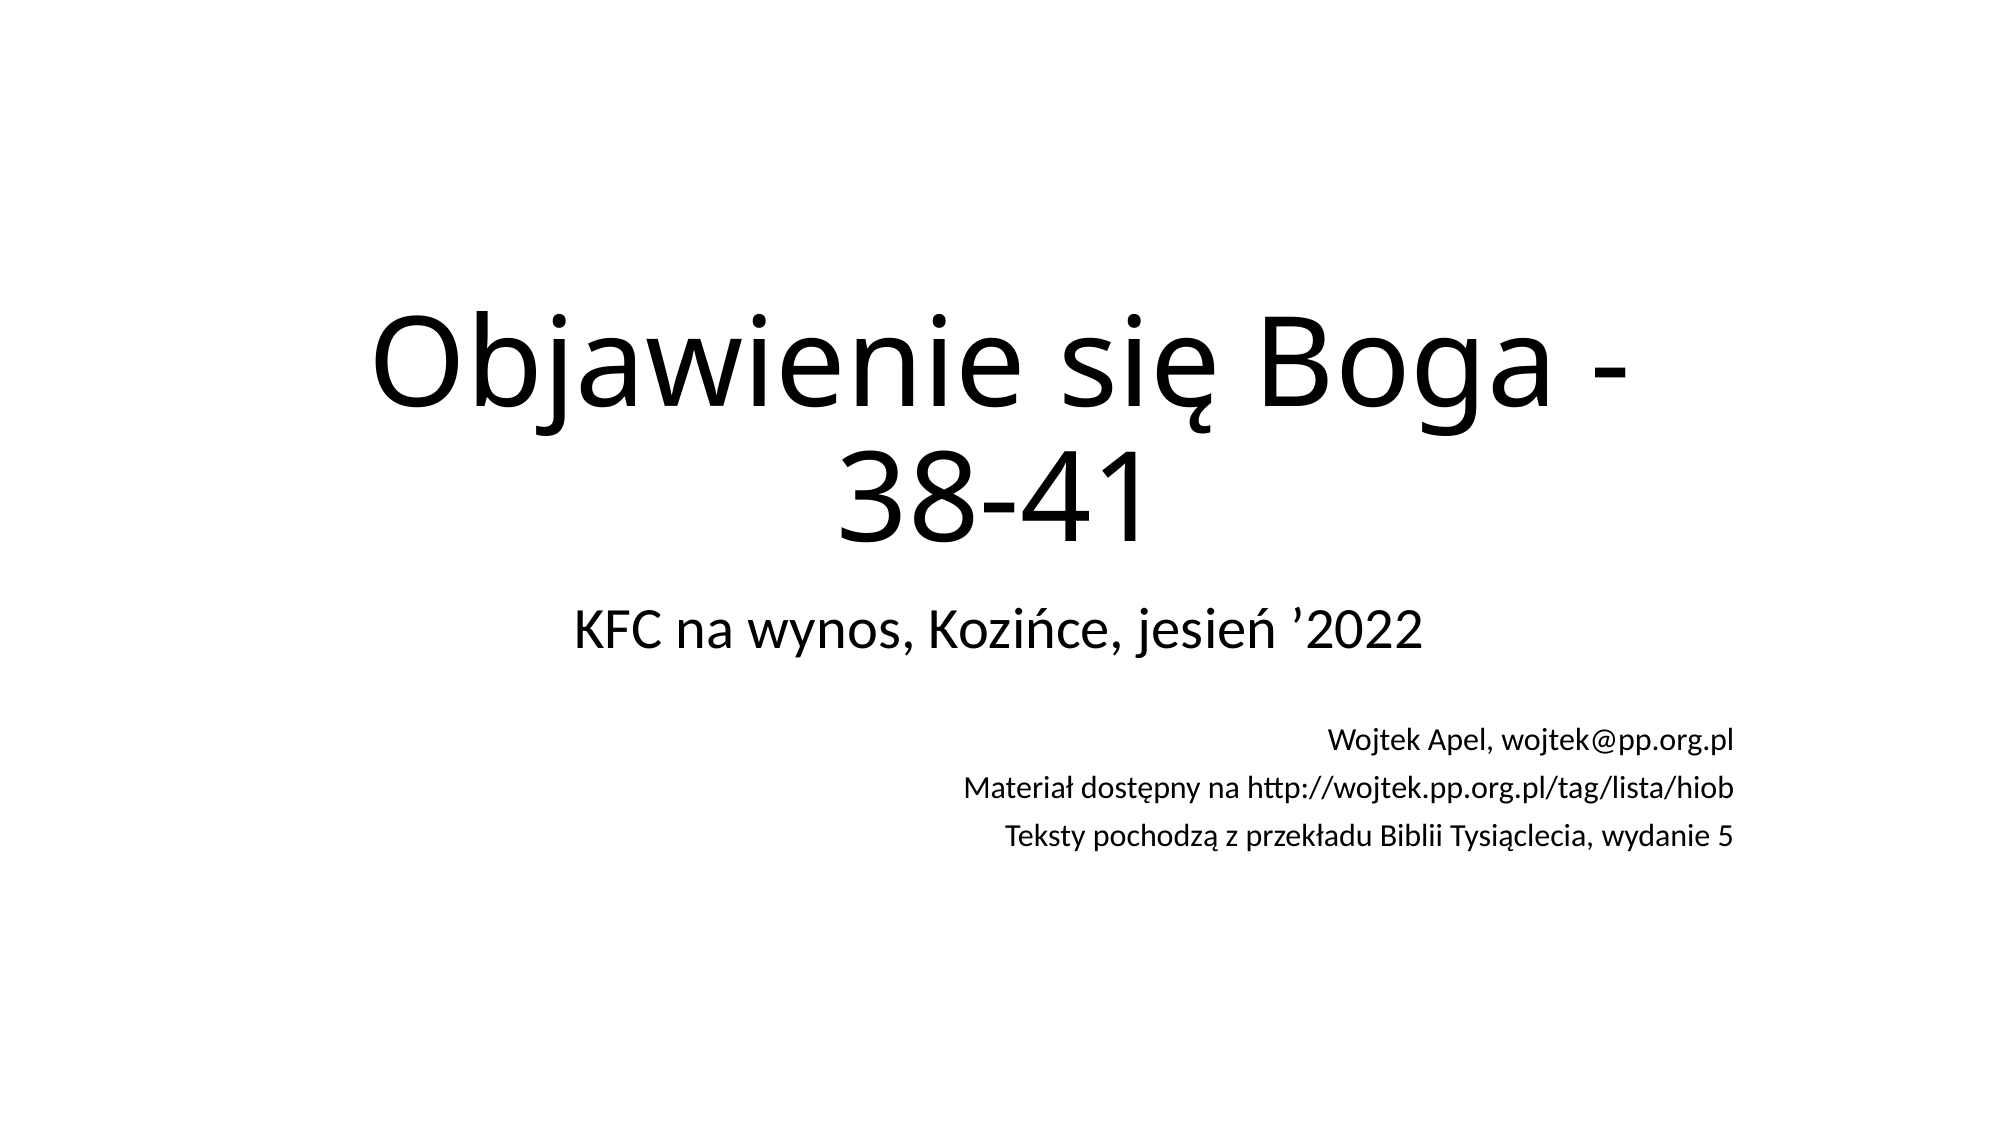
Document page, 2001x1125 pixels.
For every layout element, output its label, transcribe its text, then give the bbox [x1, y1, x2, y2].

subtitle KFC na wynos, Kozińce, jesień ’2022 Wojtek Apel, wojtek@pp.org.pl Materiał dostępny na http://wojtek.pp.org.pl/tag/lista/hiob Teksty pochodzą z przekładu Biblii Tysiąclecia, wydanie 5 [249, 590, 1750, 863]
title Objawienie się Boga - 38-41 [249, 184, 1750, 576]
